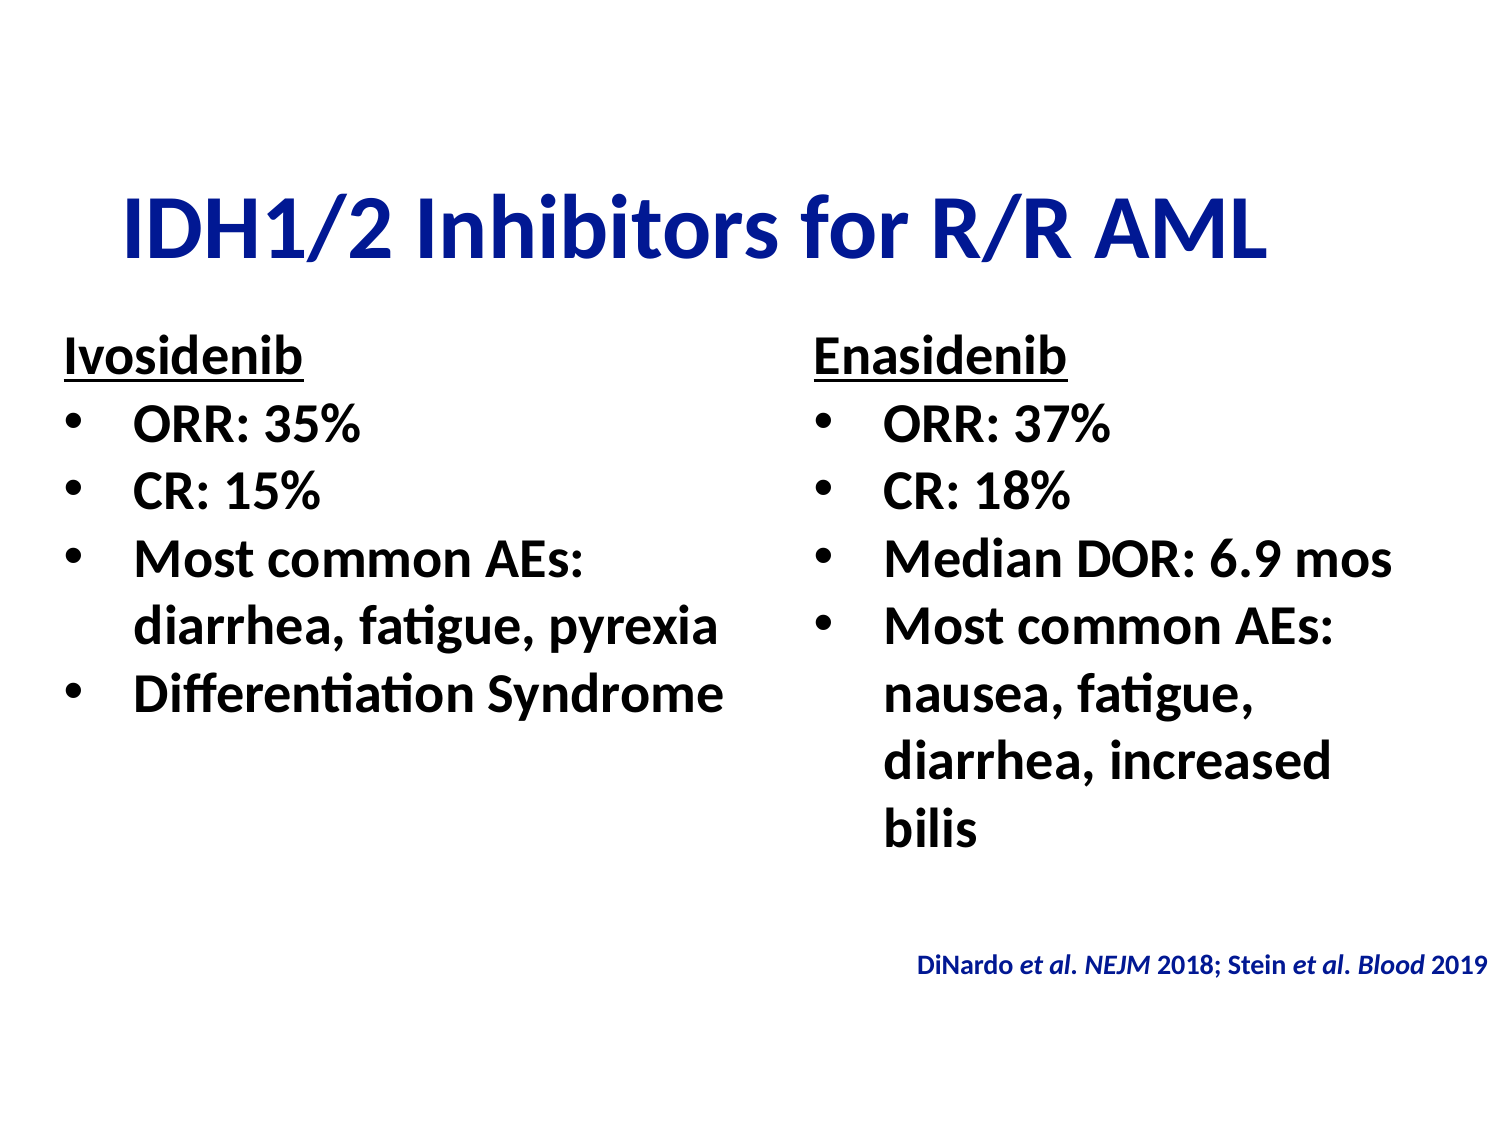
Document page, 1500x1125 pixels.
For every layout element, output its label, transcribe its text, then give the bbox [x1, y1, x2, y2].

text_box Ivosidenib ORR: 35% CR: 15% Most common AEs: diarrhea, fatigue, pyrexia Differentiation Syndrome [48, 311, 751, 799]
text_box DiNardo et al. NEJM 2018; Stein et al. Blood 2019 [902, 938, 1500, 988]
text_box Enasidenib ORR: 37% CR: 18% Median DOR: 6.9 mos Most common AEs: nausea, fatigue, diarrhea, increased bilis [798, 311, 1452, 934]
title IDH1/2 Inhibitors for R/R AML [48, 140, 1343, 304]
